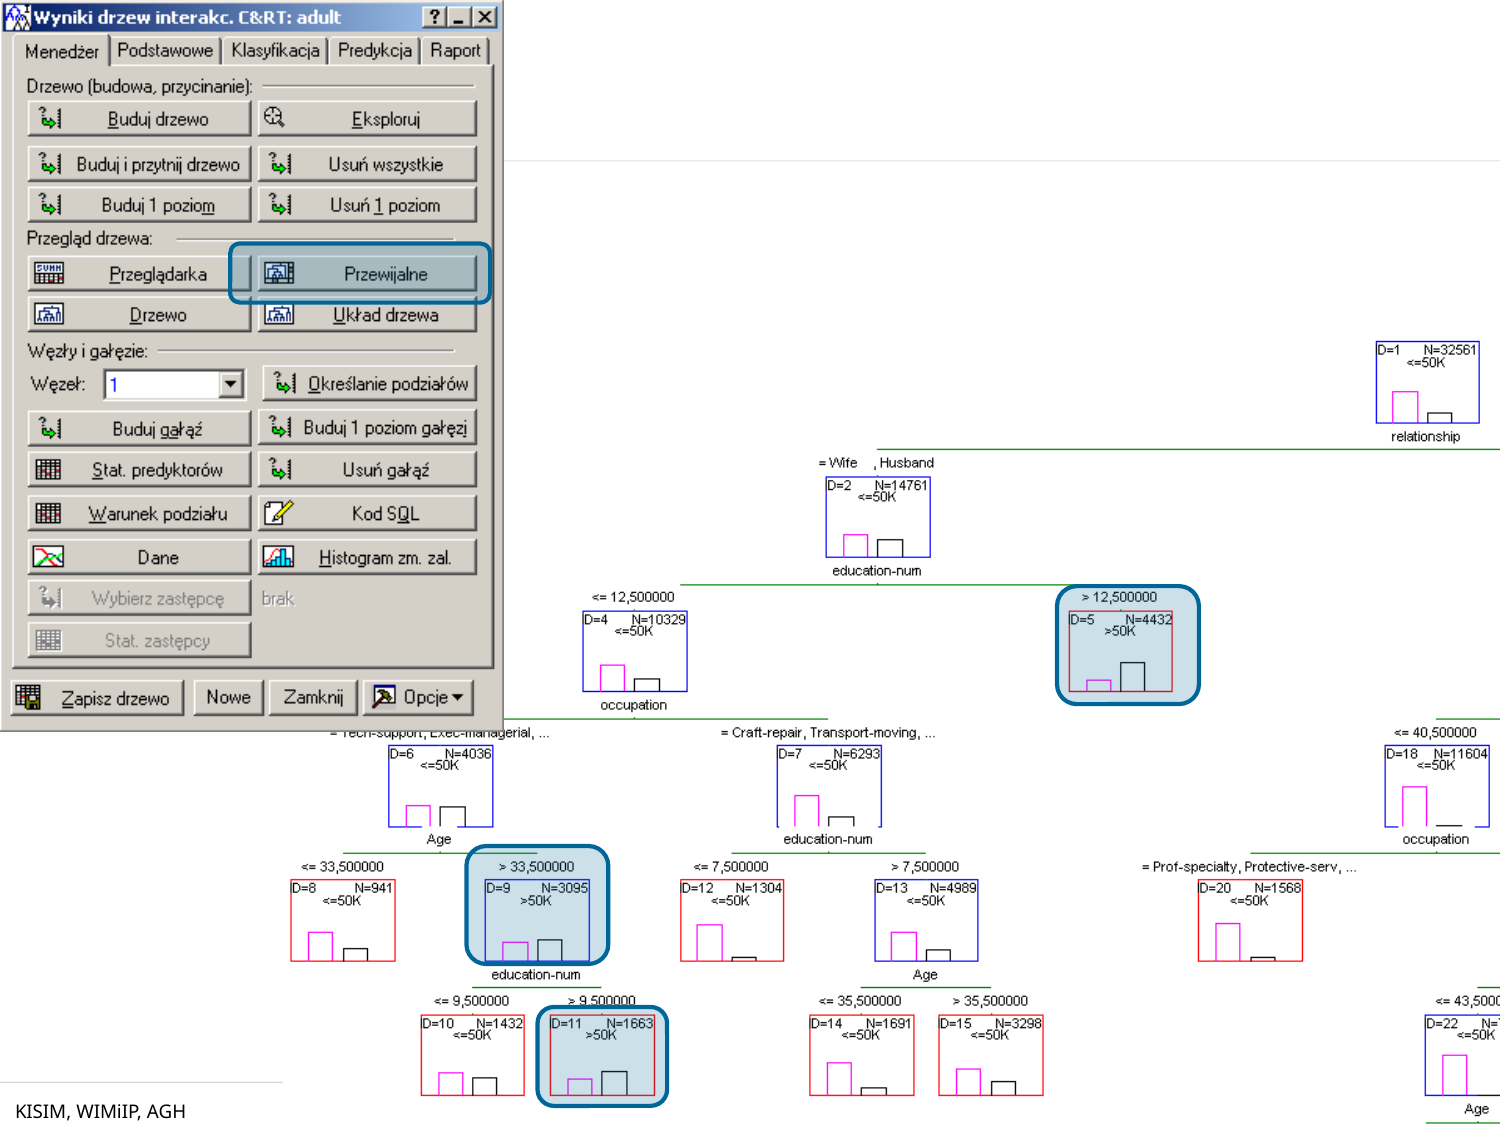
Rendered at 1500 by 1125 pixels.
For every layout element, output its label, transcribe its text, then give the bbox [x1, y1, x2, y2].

footer KISIM, WIMiIP, AGH [0, 1092, 277, 1125]
picture [0, 0, 1500, 1125]
